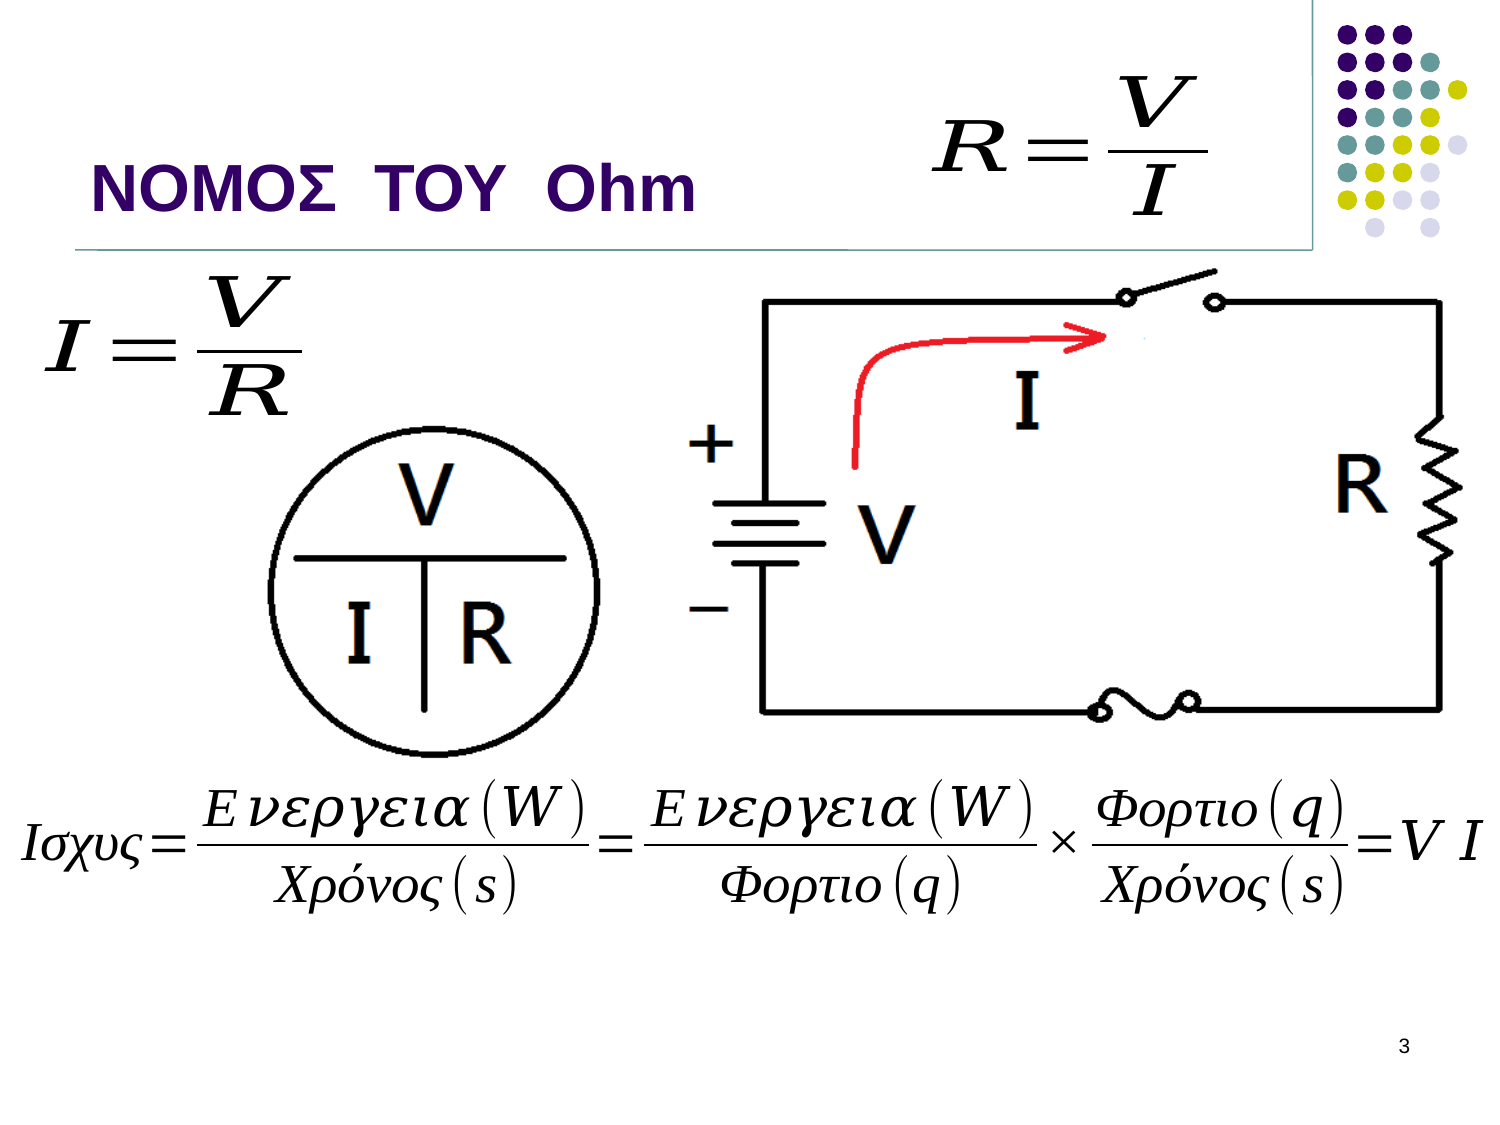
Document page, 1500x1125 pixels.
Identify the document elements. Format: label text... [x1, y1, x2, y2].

slide_number 3 [1074, 1025, 1425, 1100]
picture [241, 408, 621, 771]
picture [678, 255, 1487, 740]
title ΝΟΜΟΣ ΤΟΥ Ohm [75, 20, 1313, 233]
